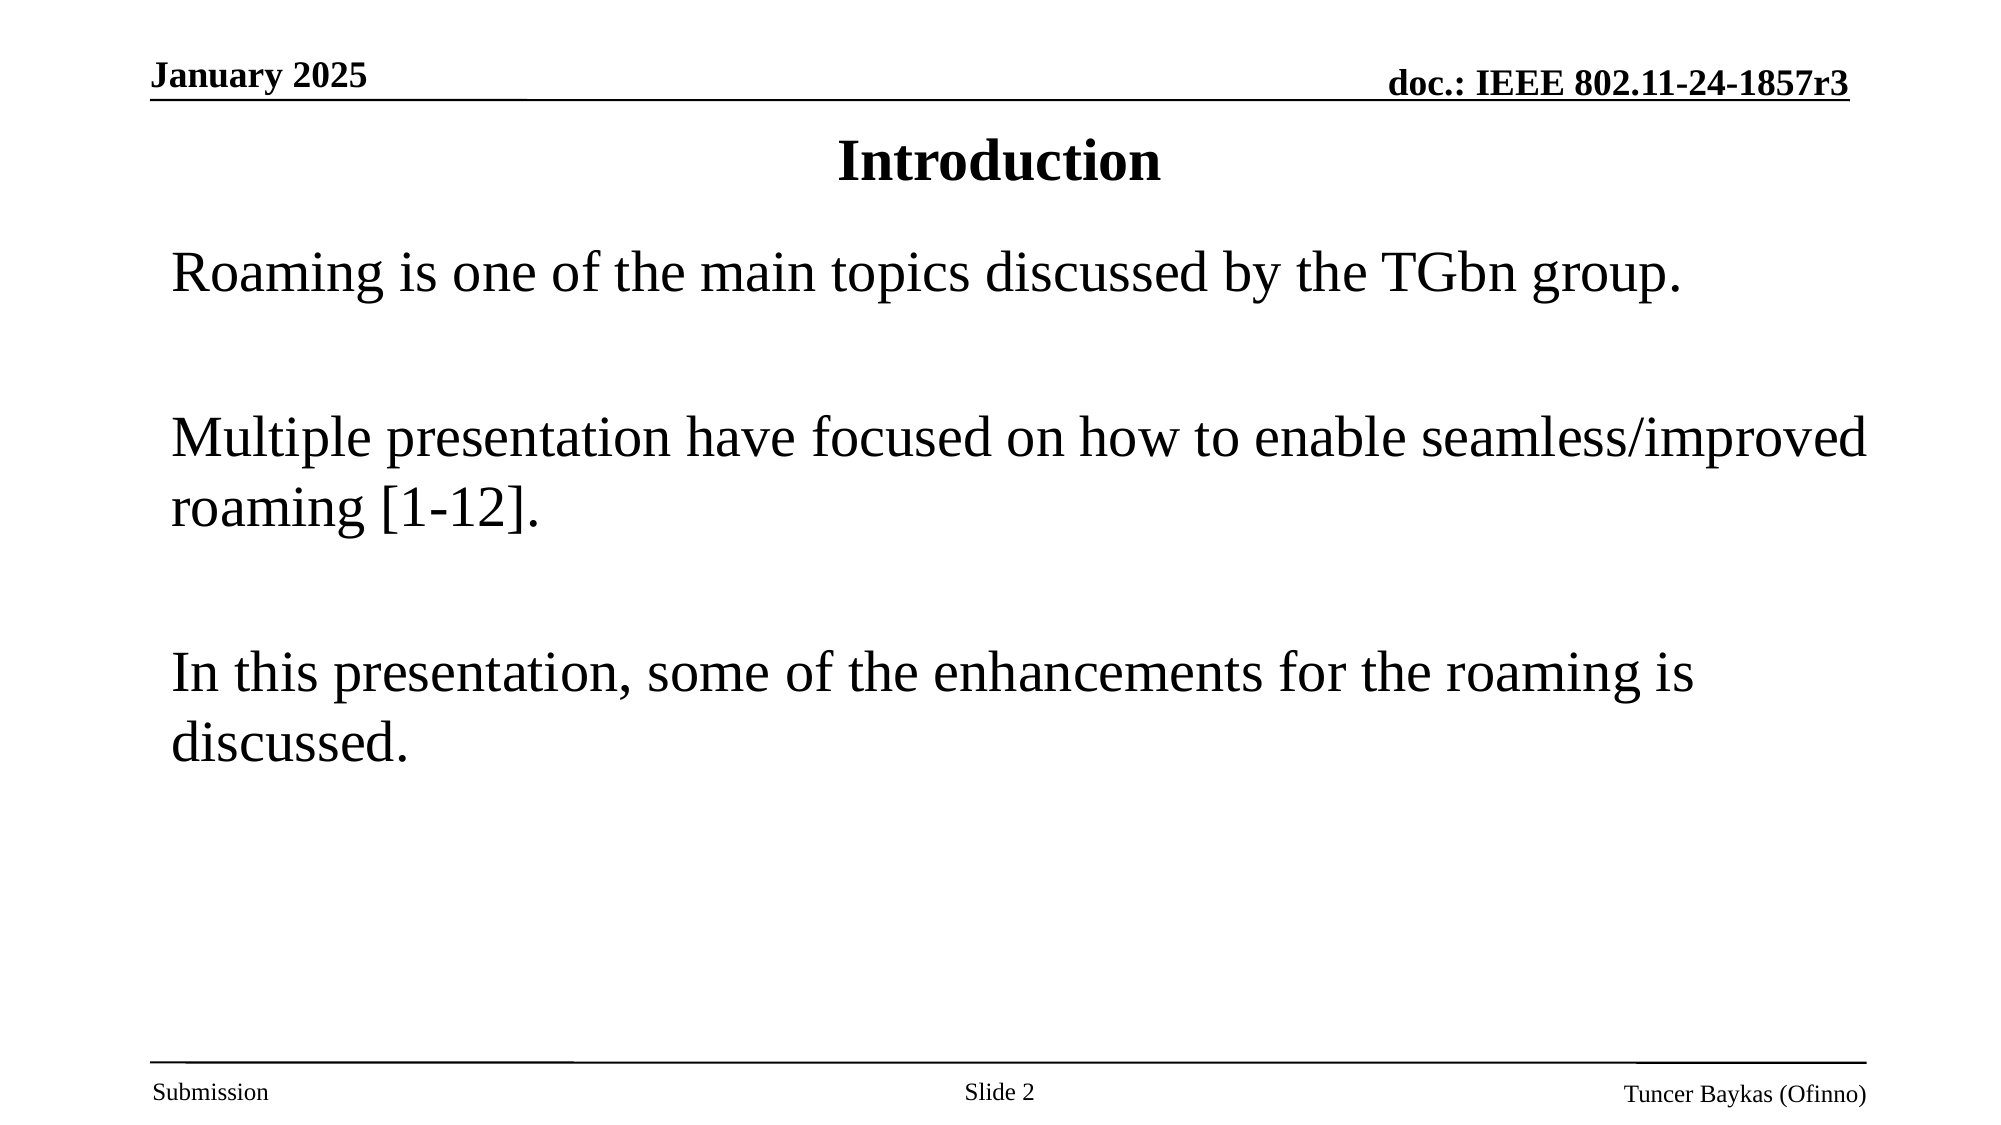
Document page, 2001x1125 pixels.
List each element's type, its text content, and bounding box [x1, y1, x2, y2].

footer Tuncer Baykas (Ofinno) [1169, 1076, 1867, 1108]
title Introduction [149, 112, 1850, 201]
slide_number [149, 49, 561, 95]
slide_number Slide 2 [930, 1075, 1069, 1107]
list Roaming is one of the main topics discussed by the TGbn group. Multiple presentation have focused on how to enable seamless/improved roaming [1-12]. In this presentation, some of the enhancements for the roaming is discussed. [155, 224, 1919, 363]
